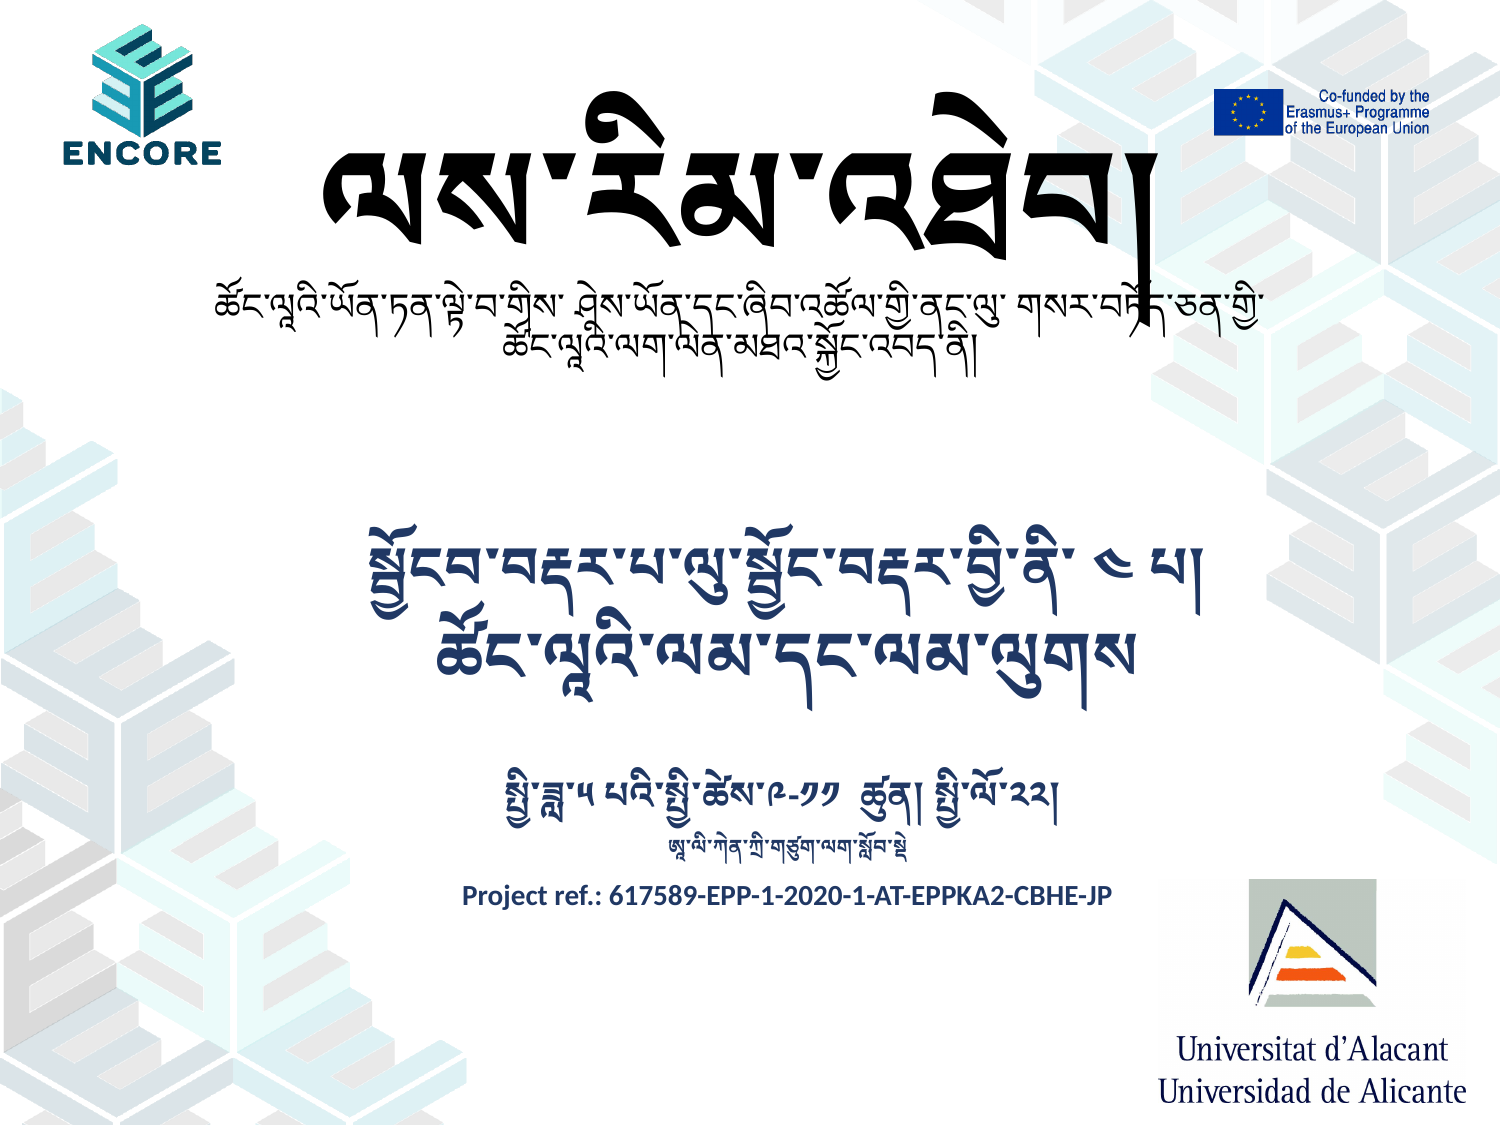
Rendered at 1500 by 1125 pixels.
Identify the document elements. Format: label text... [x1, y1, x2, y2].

title ལས་རིམ་འཐེབ། ཚོང་ལཱའི་ཡོན་ཏན་ལྟེ་བ་གིས་ ཤེས་ཡོན་དང་ཞིབ་འཚོལ་གྱི་ནང་ལུ་ གསར་བཏོད་ཅན་གྱི་ཚོང་ལཱའི་ལག་ལེན་མཐའ་སྐྱོང་འབད་ནི། [187, 70, 1295, 462]
subtitle སྦྱོངབ་བརྡར་པ་ལུ་སྦྱོང་བརྡར་བྱི་ནི་ ༤ པ། ཚོང་ལཱའི་ལམ་དང་ལམ་ལུགས སྤྱི་ཟླ་༥ པའི་སྤྱི་ཚེས་༩-༡༡ ཚུན། སྤྱི་ལོ་༢༢། ཨཱ་ལི་ཀེན་ཀྲི་གཙུག་ལག་སློབ་སྡེ Project ref.: 617589-EPP-1-2020-1-AT-EPPKA2-CBHE-JP [187, 530, 1388, 1023]
picture [0, 0, 1500, 1125]
